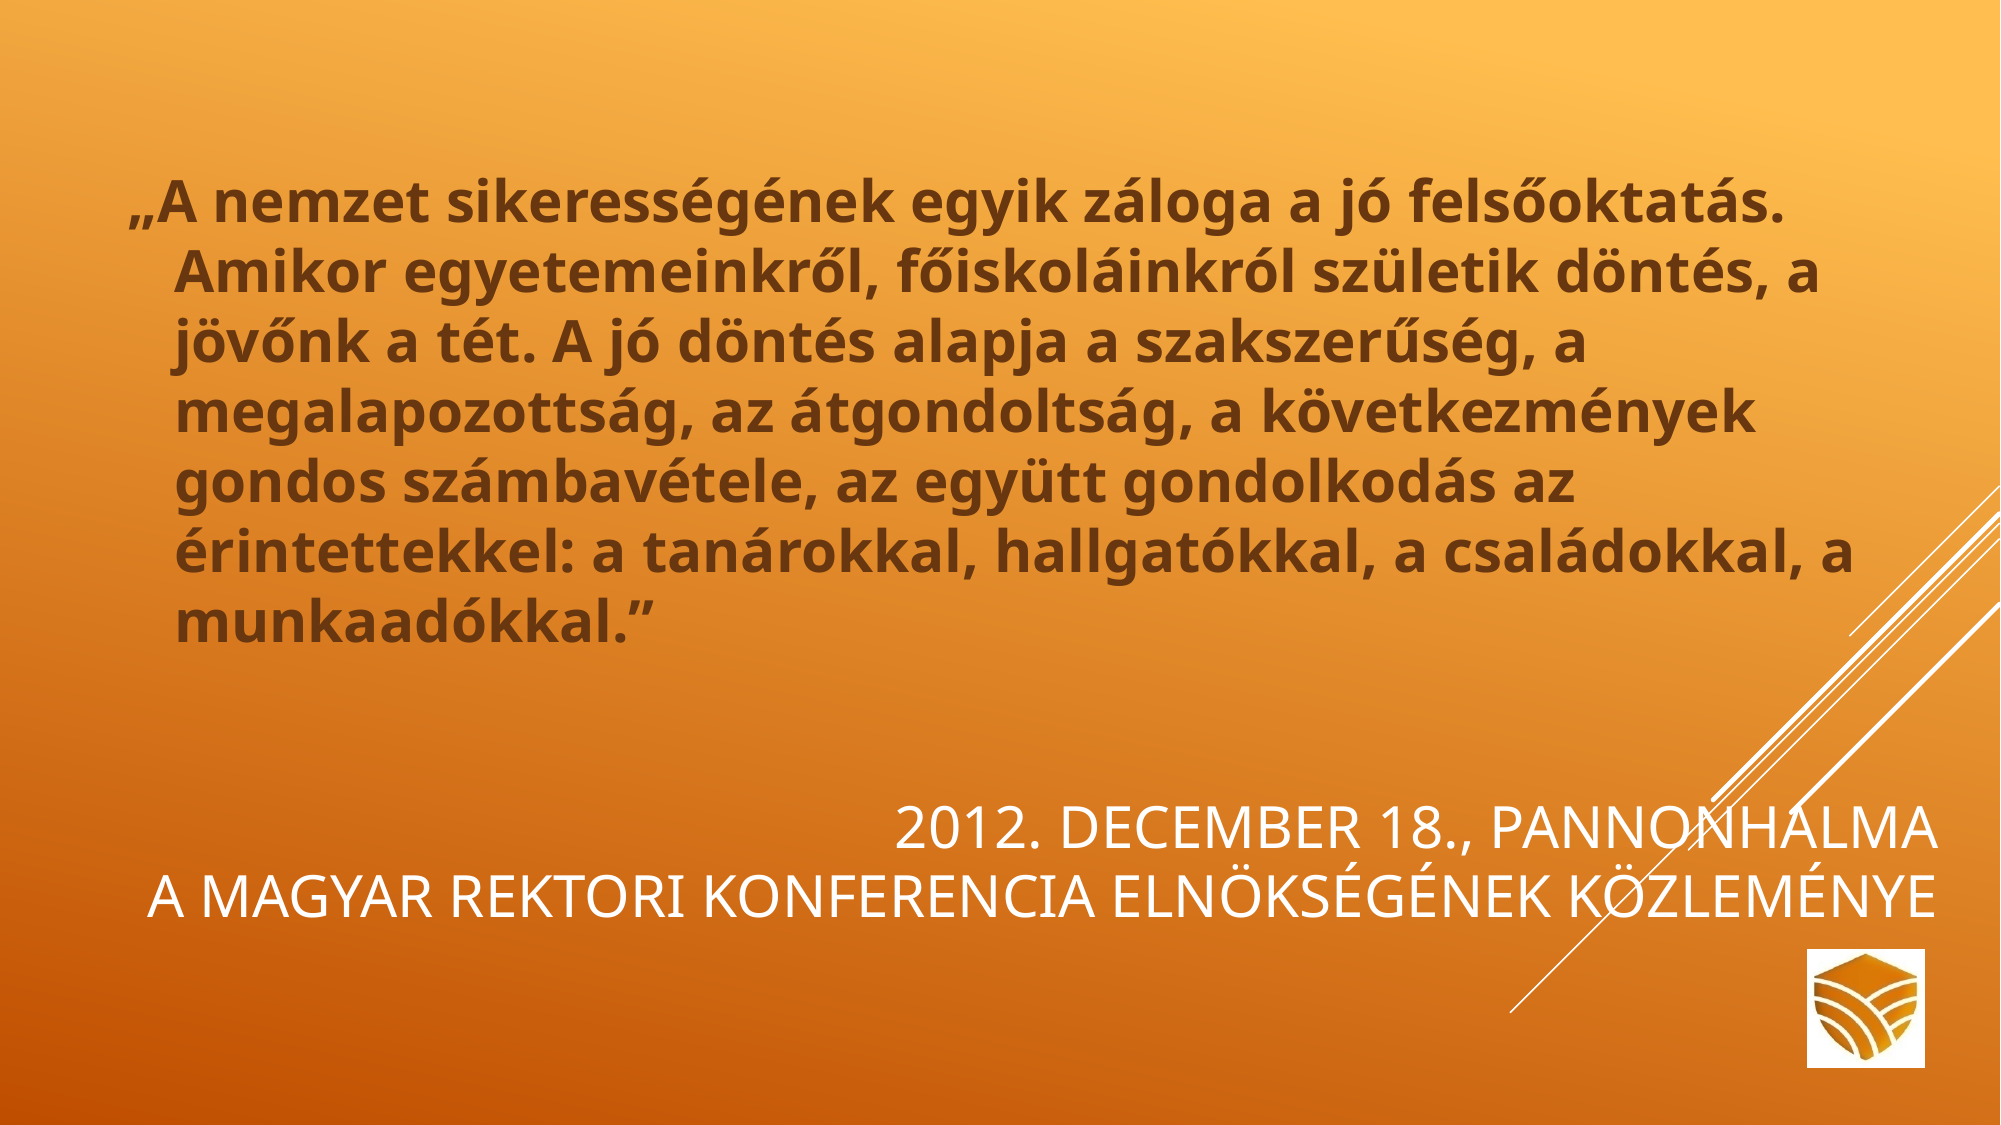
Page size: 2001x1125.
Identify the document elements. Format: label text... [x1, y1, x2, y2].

title 2012. december 18., Pannonhalma a magyar rektori konferencia elnökségének közleménye [32, 736, 1954, 984]
list „A nemzet sikerességének egyik záloga a jó felsőoktatás. Amikor egyetemeinkről, főiskoláinkról születik döntés, a jövőnk a tét. A jó döntés alapja a szakszerűség, a megalapozottság, az átgondoltság, a következmények gondos számbavétele, az együtt gondolkodás az érintettekkel: a tanárokkal, hallgatókkal, a családokkal, a munkaadókkal.” [112, 112, 1952, 706]
picture [1807, 949, 1925, 1068]
